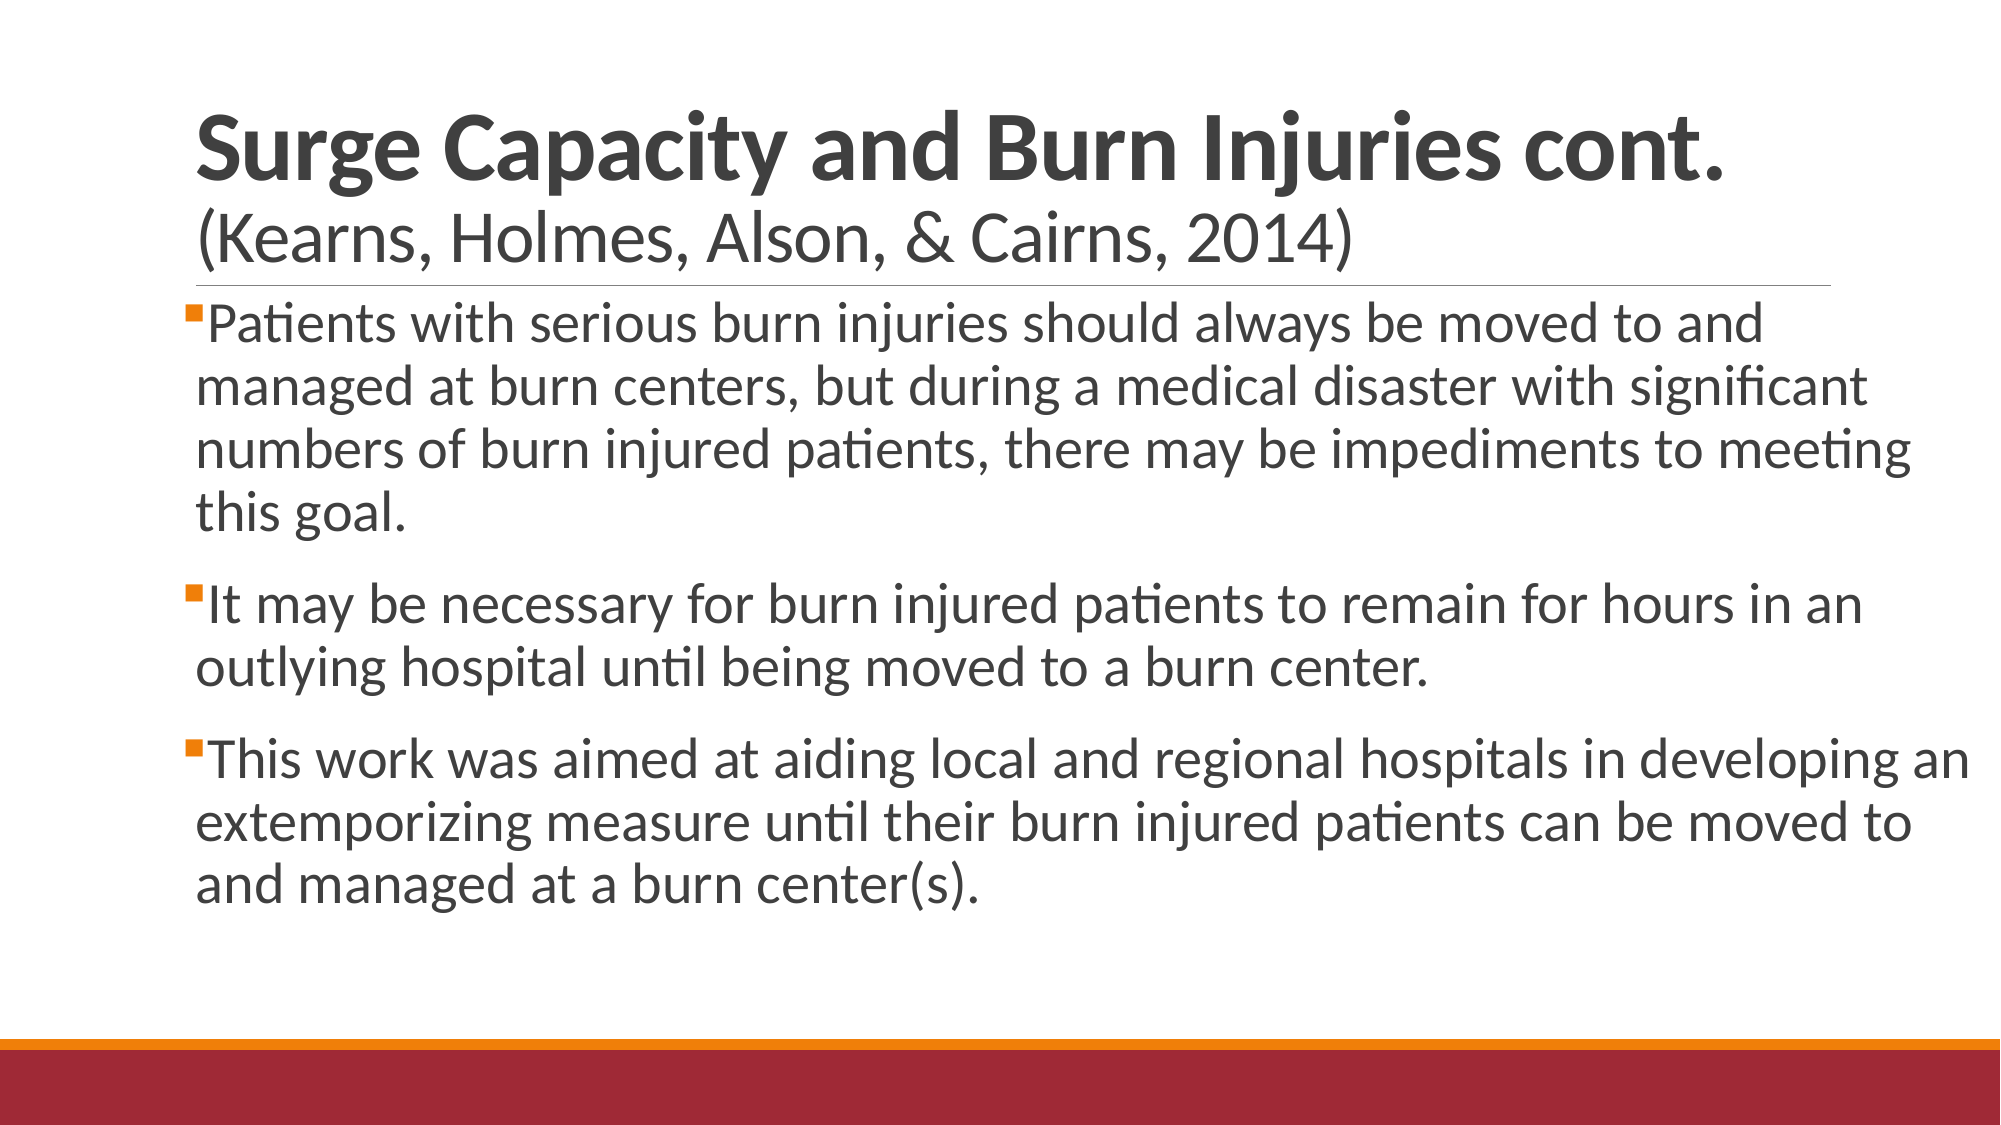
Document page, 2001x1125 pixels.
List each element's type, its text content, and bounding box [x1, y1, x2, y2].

list Patients with serious burn injuries should always be moved to and managed at burn centers, but during a medical disaster with significant numbers of burn injured patients, there may be impediments to meeting this goal. It may be necessary for burn injured patients to remain for hours in an outlying hospital until being moved to a burn center. This work was aimed at aiding local and regional hospitals in developing an extemporizing measure until their burn injured patients can be moved to and managed at a burn center(s). [180, 285, 1980, 1050]
title Surge Capacity and Burn Injuries cont. (Kearns, Holmes, Alson, & Cairns, 2014) [180, 47, 1830, 285]
